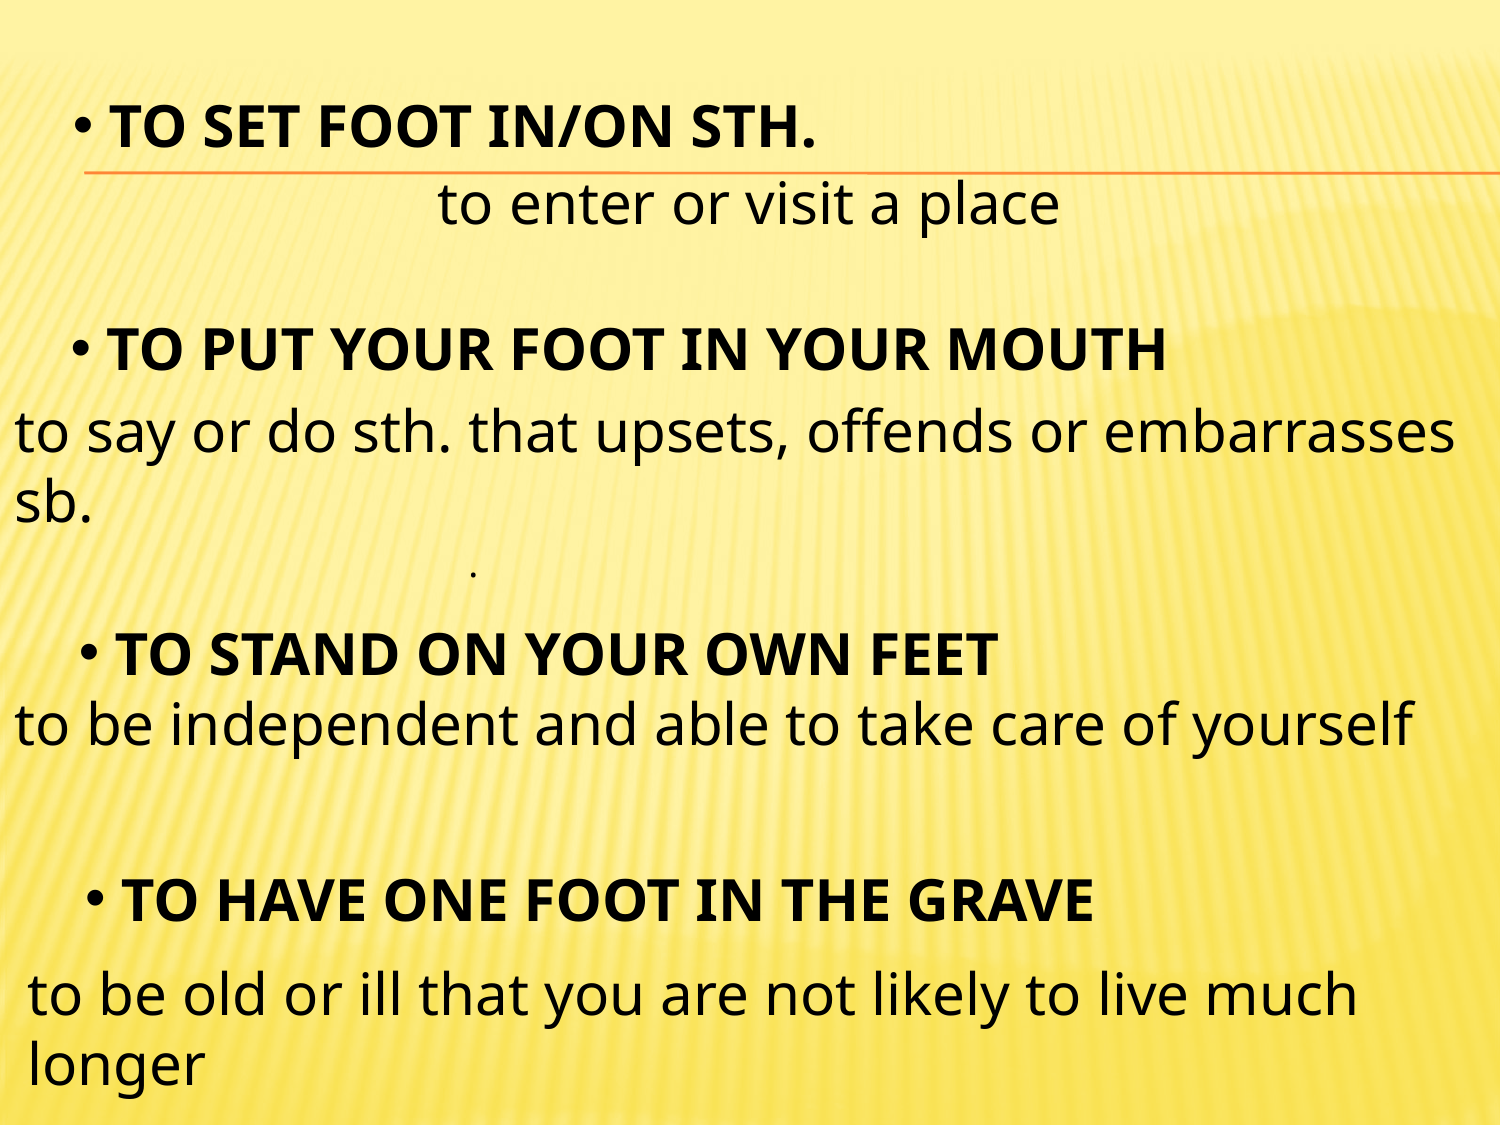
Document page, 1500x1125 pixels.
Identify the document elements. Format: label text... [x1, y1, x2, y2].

text_box TO STAND ON YOUR OWN FEET [64, 609, 1030, 679]
text_box . [453, 532, 494, 592]
text_box TO SET FOOT IN/ON STH. [58, 82, 848, 167]
text_box to be old or ill that you are not likely to live much longer [12, 949, 1390, 1105]
text_box TO HAVE ONE FOOT IN THE GRAVE [70, 855, 1126, 941]
text_box TO PUT YOUR FOOT IN YOUR MOUTH [55, 304, 1199, 386]
text_box to enter or visit a place [422, 159, 1077, 244]
text_box to say or do sth. that upsets, offends or embarrasses sb. [0, 386, 1477, 542]
text_box to be independent and able to take care of yourself [0, 679, 1465, 765]
